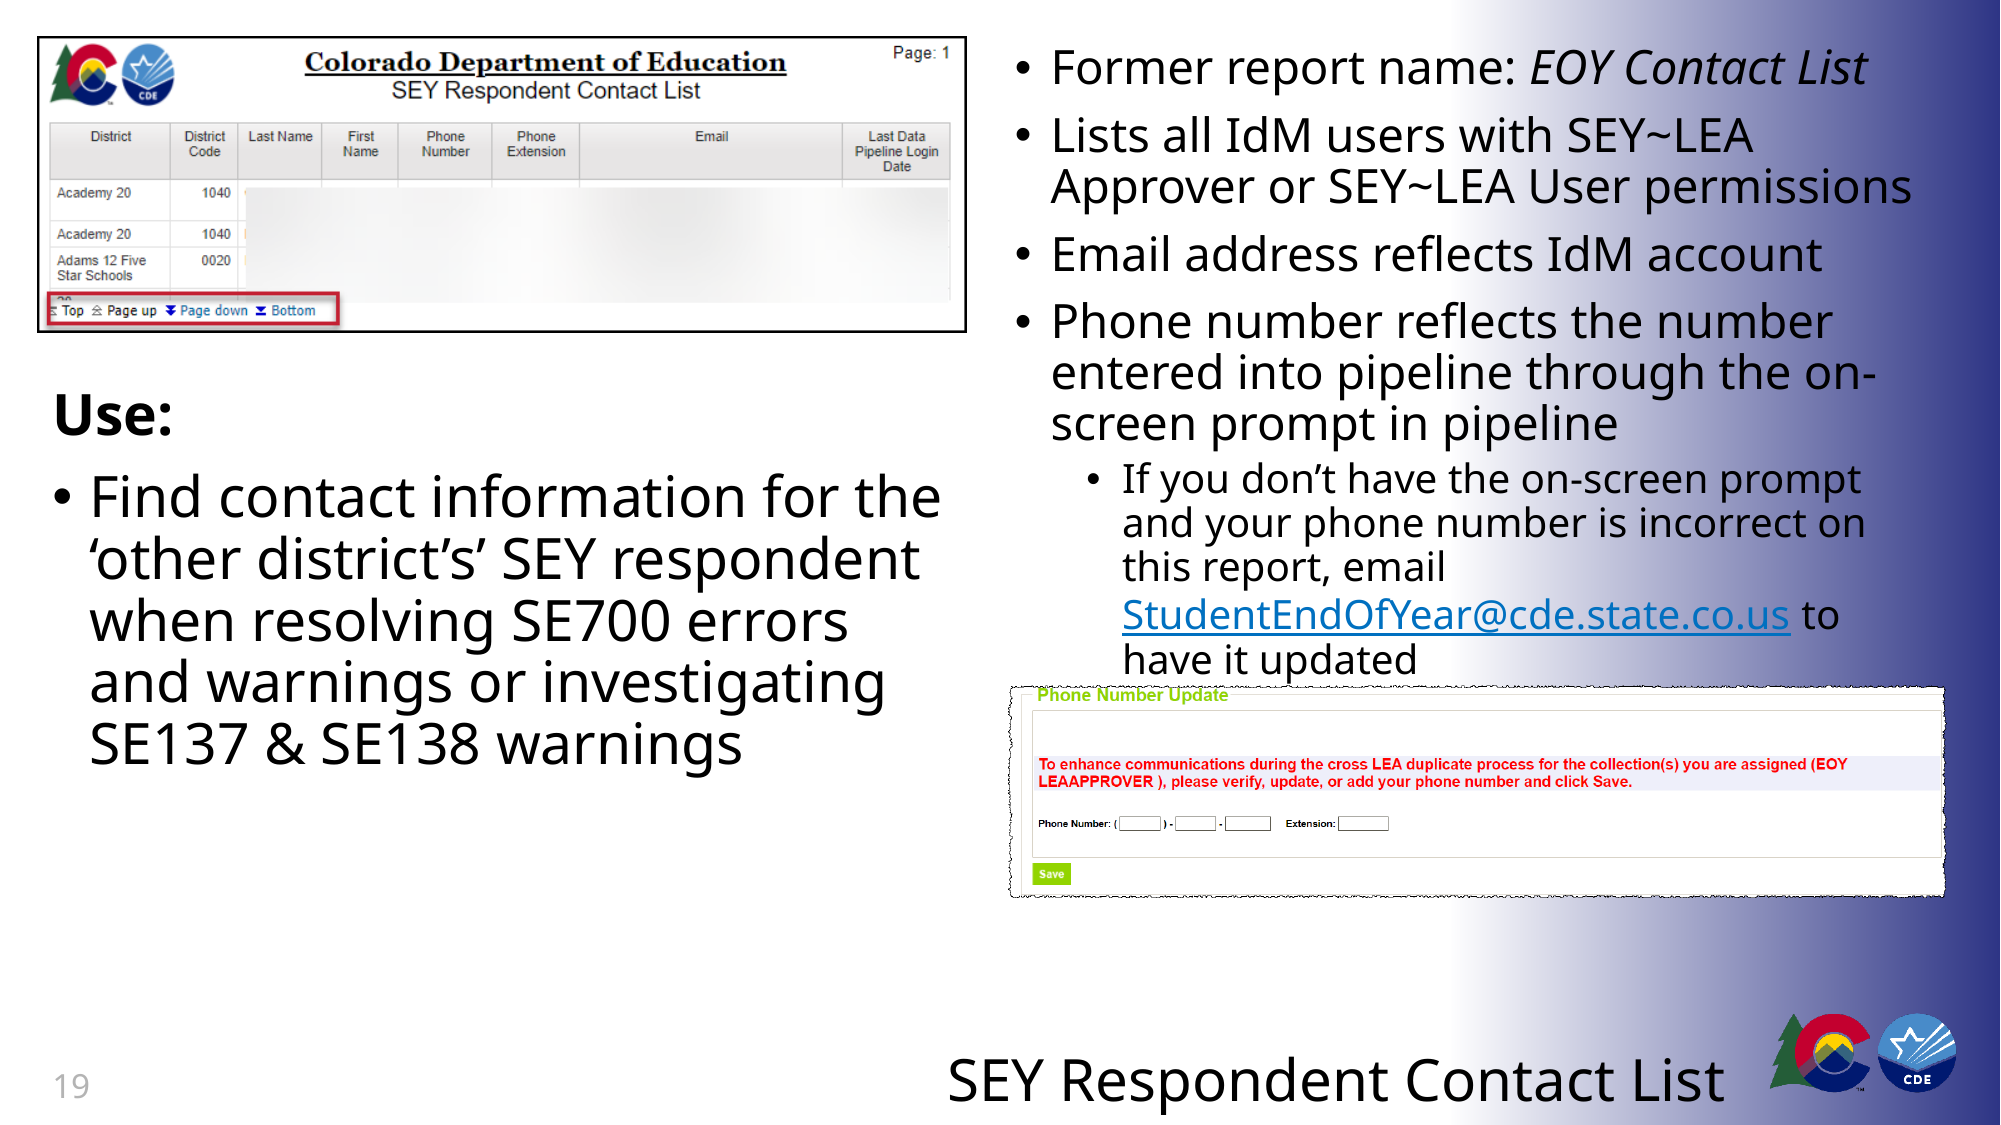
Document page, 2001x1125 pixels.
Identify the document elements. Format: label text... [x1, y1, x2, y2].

title SEY Respondent Contact List [639, 966, 1725, 1115]
list Former report name: EOY Contact List Lists all IdM users with SEY~LEA Approver or SEY~LEA User permissions Email address reflects IdM account Phone number reflects the number entered into pipeline through the on-screen prompt in pipeline If you don’t have the on-screen prompt and your phone number is incorrect on this report, email StudentEndOfYear@cde.state.co.us to have it updated [999, 36, 1938, 705]
slide_number 19 [37, 1064, 165, 1111]
list Use: Find contact information for the ‘other district’s’ SEY respondent when resolving SE700 errors and warnings or investigating SE137 & SE138 warnings [37, 379, 975, 792]
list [1008, 683, 1947, 900]
picture [37, 36, 967, 334]
picture [1768, 1012, 1957, 1093]
